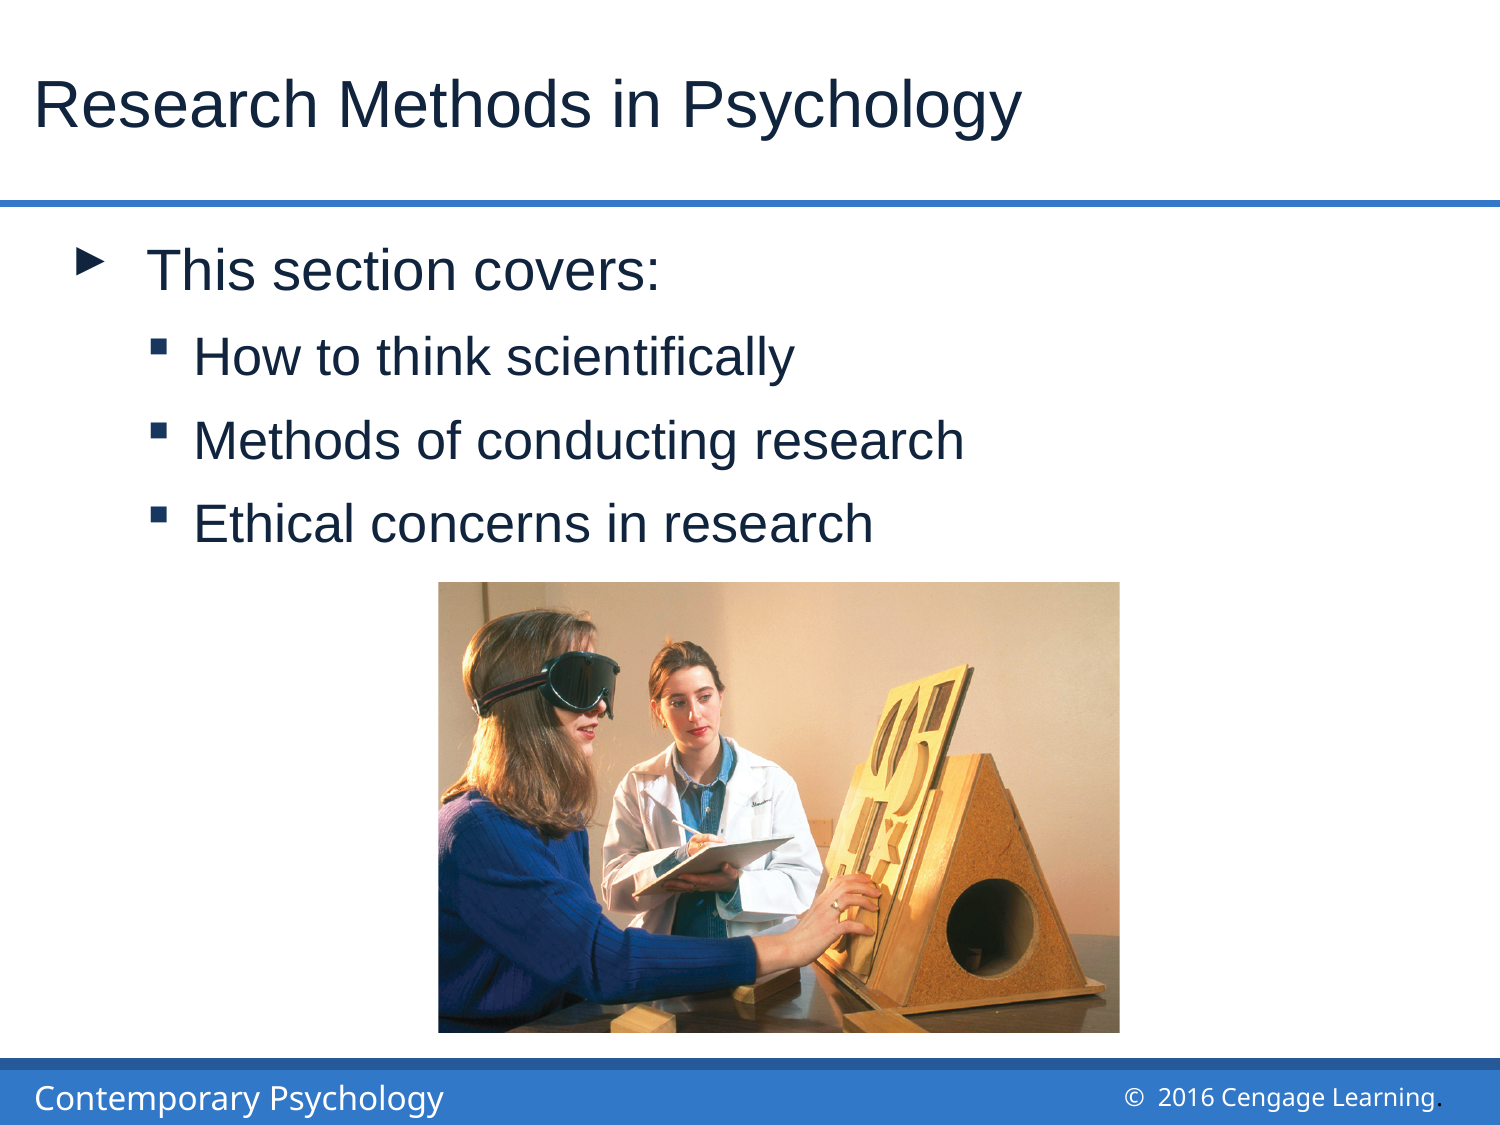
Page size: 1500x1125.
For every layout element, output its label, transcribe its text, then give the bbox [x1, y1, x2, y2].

list This section covers: How to think scientifically Methods of conducting research Ethical concerns in research [56, 224, 1444, 501]
picture [437, 582, 1120, 1033]
title Research Methods in Psychology [0, 0, 1500, 202]
